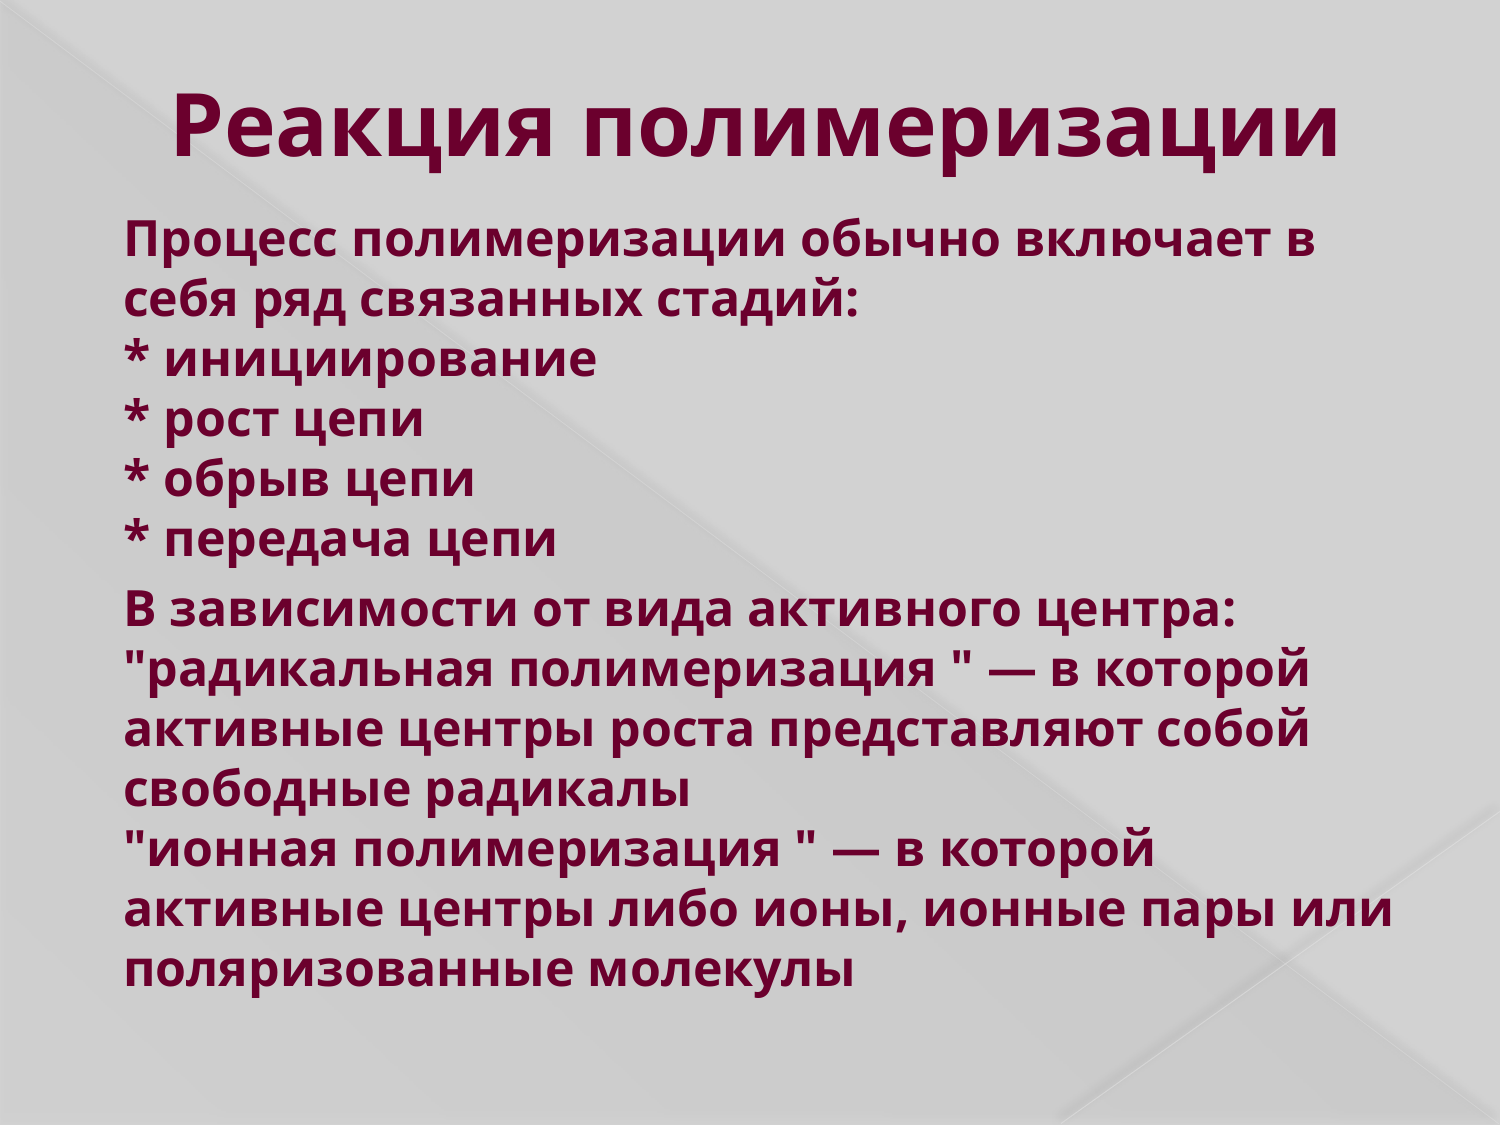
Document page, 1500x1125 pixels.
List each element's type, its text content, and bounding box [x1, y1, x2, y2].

list Процесс полимеризации обычно включает в себя ряд связанных стадий: * инициирование * рост цепи * обрыв цепи * передача цепи В зависимости от вида активного центра: "радикальная полимеризация " — в которой активные центры роста представляют собой свободные радикалы "ионная полимеризация " — в которой активные центры либо ионы, ионные пары или поляризованные молекулы [35, 199, 1425, 1059]
title Реакция полимеризации [75, 43, 1425, 199]
